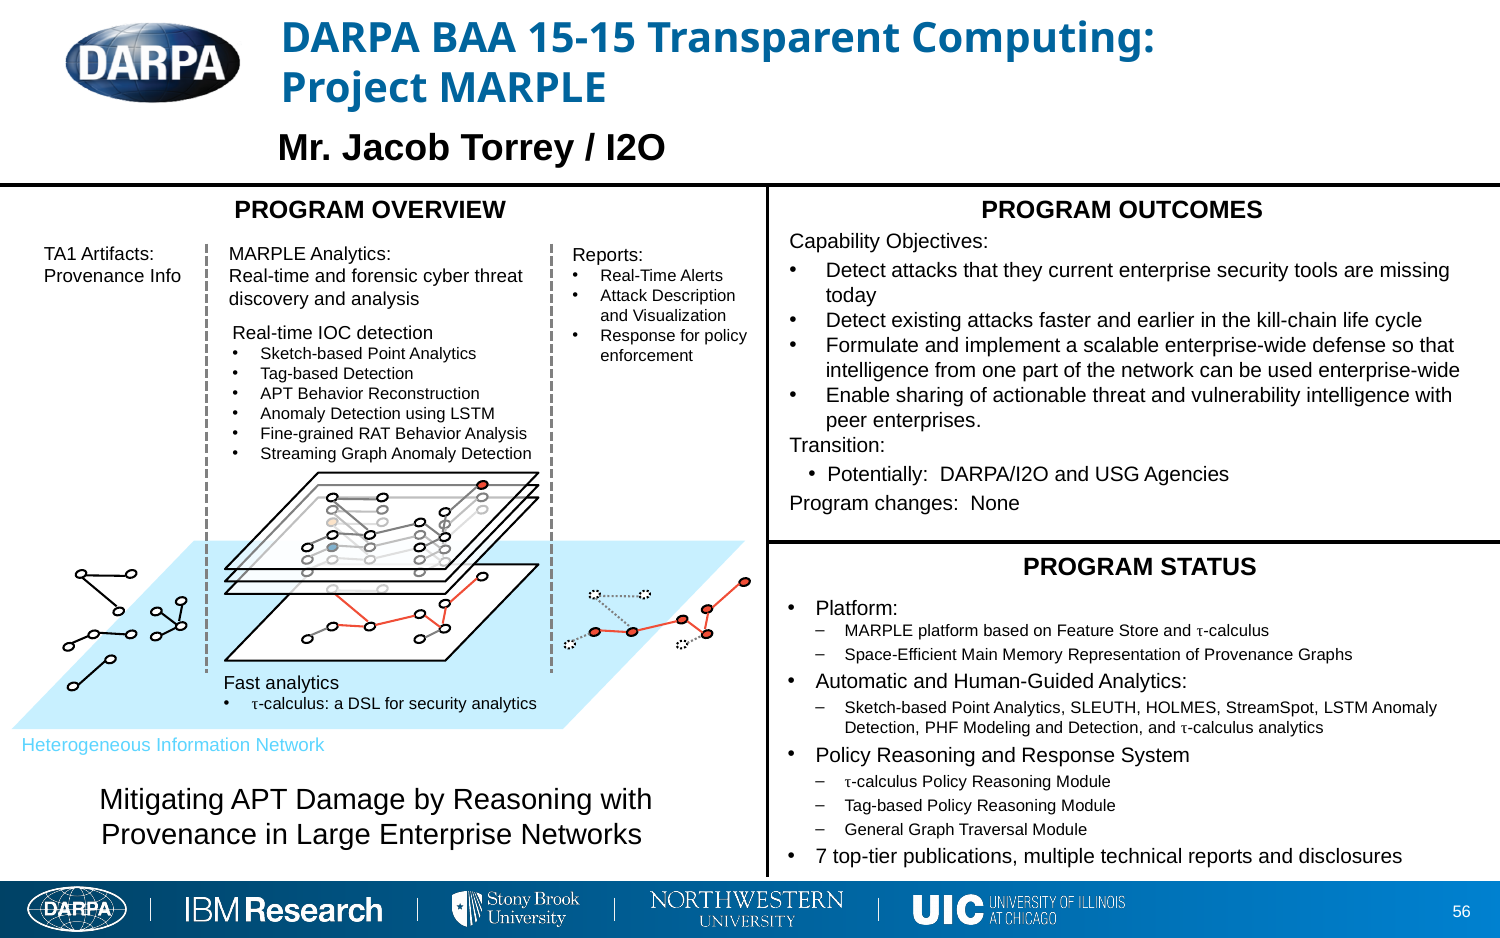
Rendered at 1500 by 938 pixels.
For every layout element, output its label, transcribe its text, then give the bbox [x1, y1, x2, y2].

picture [27, 886, 127, 932]
picture [452, 891, 580, 927]
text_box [161, 612, 177, 625]
text_box [115, 608, 124, 616]
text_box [224, 472, 539, 570]
text_box TA1 Artifacts: Provenance Info [28, 234, 197, 294]
list Mr. Jacob Torrey / I2O [262, 115, 1317, 169]
text_box [63, 644, 70, 651]
list Platform: MARPLE platform based on Feature Store and τ-calculus Space-Efficient Main Memory Representation of Provenance Graphs Automatic and Human-Guided Analytics: Sketch-based Point Analytics, SLEUTH, HOLMES, StreamSpot, LSTM Anomaly Detection, PHF Modeling and Detection, and τ-calculus analytics Policy Reasoning and Response System τ-calculus Policy Reasoning Module Tag-based Policy Reasoning Module General Graph Traversal Module 7 top-tier publications, multiple technical reports and disclosures [772, 586, 1500, 938]
picture [186, 897, 382, 922]
text_box Heterogeneous Information Network [6, 725, 340, 763]
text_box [563, 578, 751, 649]
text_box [77, 660, 106, 686]
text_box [224, 577, 539, 582]
text_box [150, 632, 158, 641]
text_box MARPLE Analytics: Real-time and forensic cyber threat discovery and analysis [214, 234, 547, 317]
picture [63, 17, 242, 108]
text_box [88, 630, 99, 639]
text_box [126, 570, 137, 578]
text_box Capability Objectives: Detect attacks that they current enterprise security tools are missing today Detect existing attacks faster and earlier in the kill-chain life cycle Formulate and implement a scalable enterprise-wide defense so that intelligence from one part of the network can be used enterprise-wide Enable sharing of actionable threat and vulnerability intelligence with peer enterprises. Transition: Potentially: DARPA/I2O and USG Agencies Program changes: None [774, 219, 1494, 523]
text_box Fast analytics τ-calculus: a DSL for security analytics [208, 663, 553, 721]
text_box [12, 538, 748, 732]
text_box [81, 577, 118, 609]
text_box [126, 630, 137, 639]
text_box Real-time IOC detection Sketch-based Point Analytics Tag-based Detection APT Behavior Reconstruction Anomaly Detection using LSTM Fine-grained RAT Behavior Analysis Streaming Graph Anomaly Detection [217, 317, 546, 471]
picture [650, 891, 772, 927]
text_box Reports: Real-Time Alerts Attack Description and Visualization Response for policy enforcement [557, 235, 767, 373]
text_box [175, 597, 187, 605]
title DARPA BAA 15-15 Transparent Computing: Project MARPLE [265, 39, 1426, 119]
text_box [67, 682, 74, 691]
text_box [224, 589, 539, 595]
text_box [151, 607, 162, 616]
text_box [224, 601, 539, 661]
text_box [75, 570, 87, 578]
text_box [105, 655, 116, 664]
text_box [71, 635, 89, 644]
text_box Mitigating APT Damage by Reasoning with Provenance in Large Enterprise Networks [12, 773, 740, 858]
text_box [179, 604, 183, 623]
